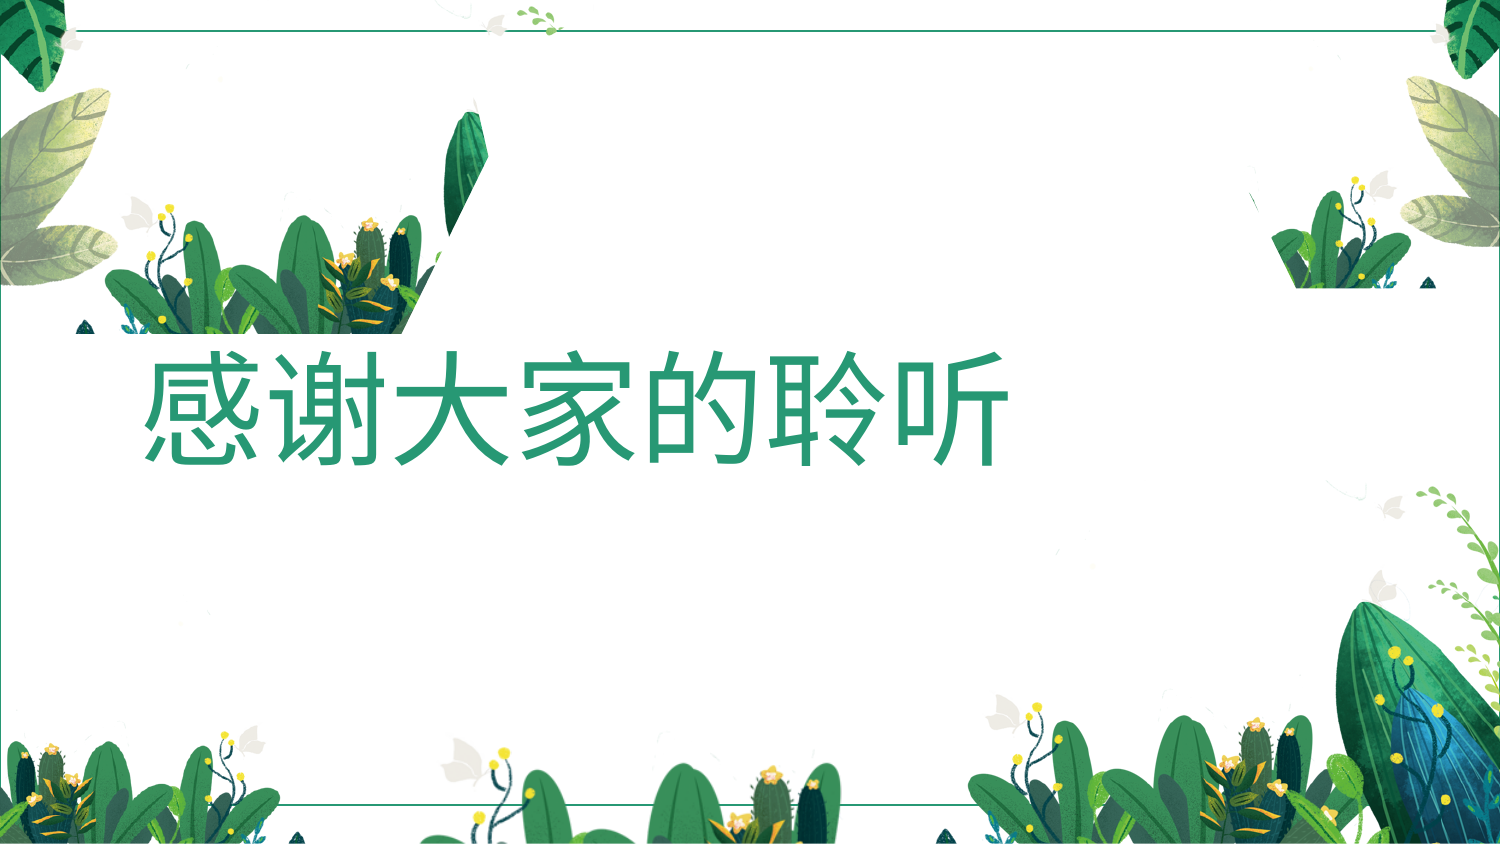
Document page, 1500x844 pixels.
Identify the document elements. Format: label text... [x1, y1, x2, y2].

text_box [0, 0, 1500, 334]
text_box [0, 480, 1500, 844]
text_box 感谢大家的聆听 [124, 334, 1377, 480]
